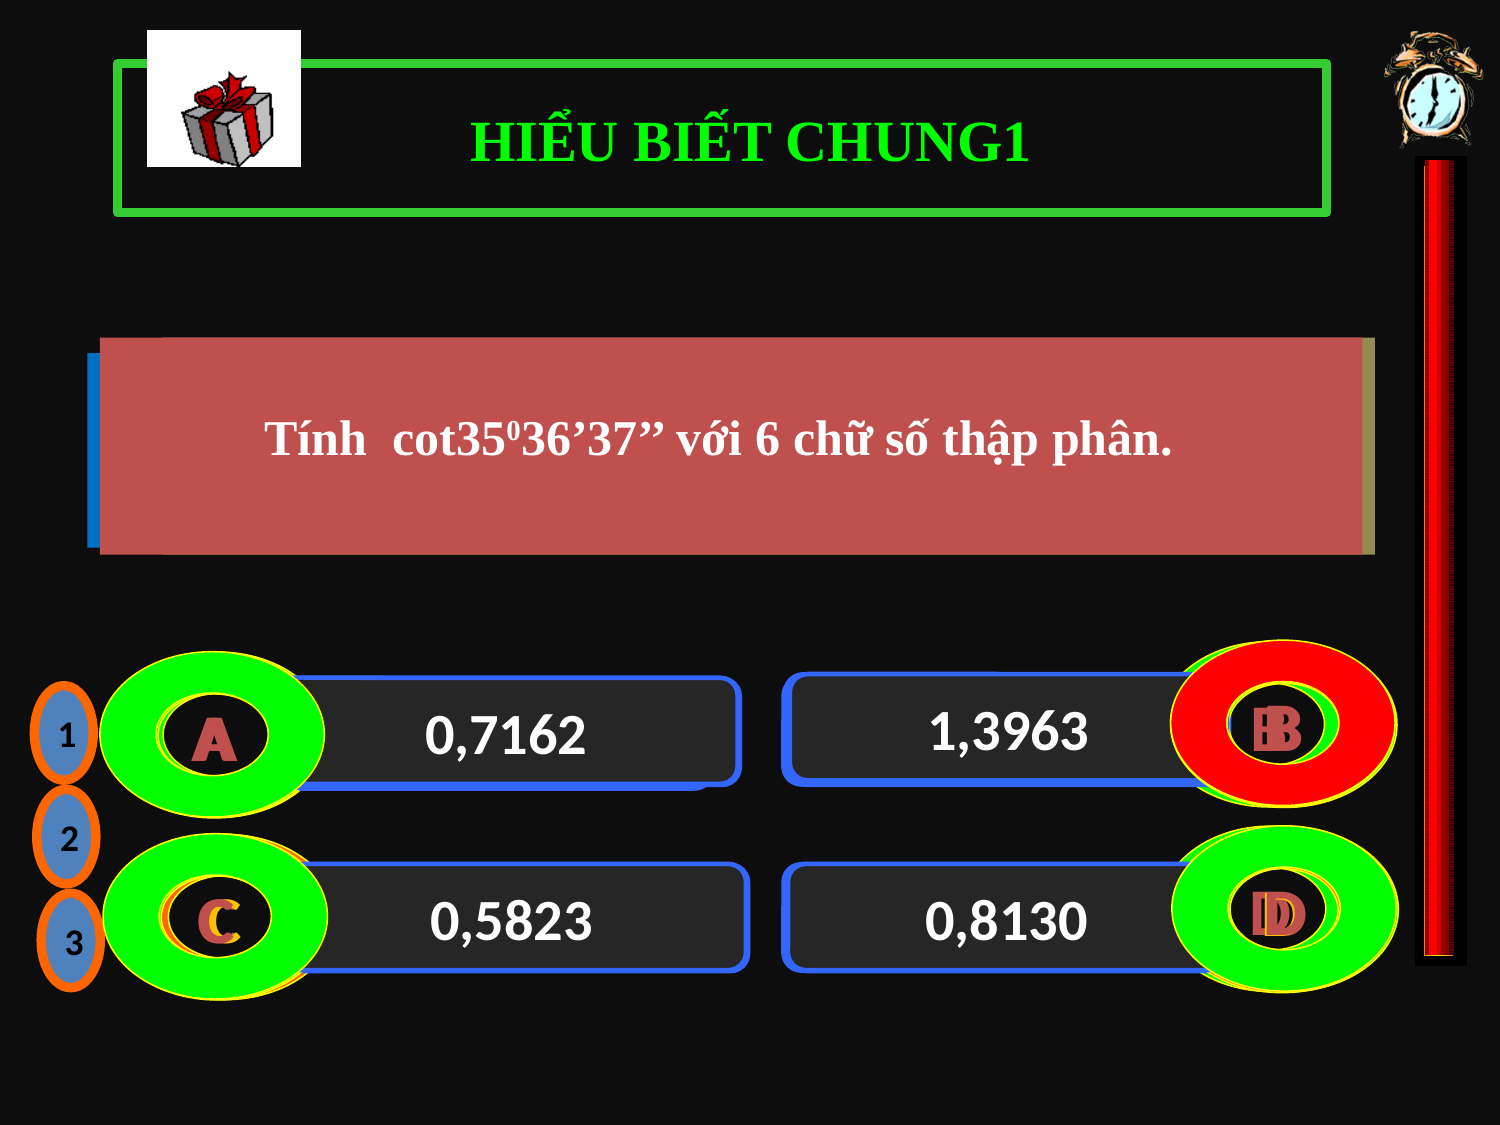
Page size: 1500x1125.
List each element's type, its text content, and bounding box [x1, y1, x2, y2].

picture [147, 30, 302, 167]
text_box 3 [39, 891, 94, 990]
title HIỂU BIẾT CHUNG1 [117, 63, 1327, 213]
text_box Tính tan35042’55’’ với 6 chữ số thập phân. [1363, 337, 1375, 555]
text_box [99, 641, 1397, 1000]
picture [1362, 19, 1500, 955]
text_box 1 [32, 683, 94, 783]
text_box Tính cot35036’37’’ với 6 chữ số thập phân. [99, 337, 1363, 555]
text_box 2 [34, 787, 94, 886]
text_box Tính cos65032’41’’ với 5 chữ số thập phân. [87, 353, 99, 548]
